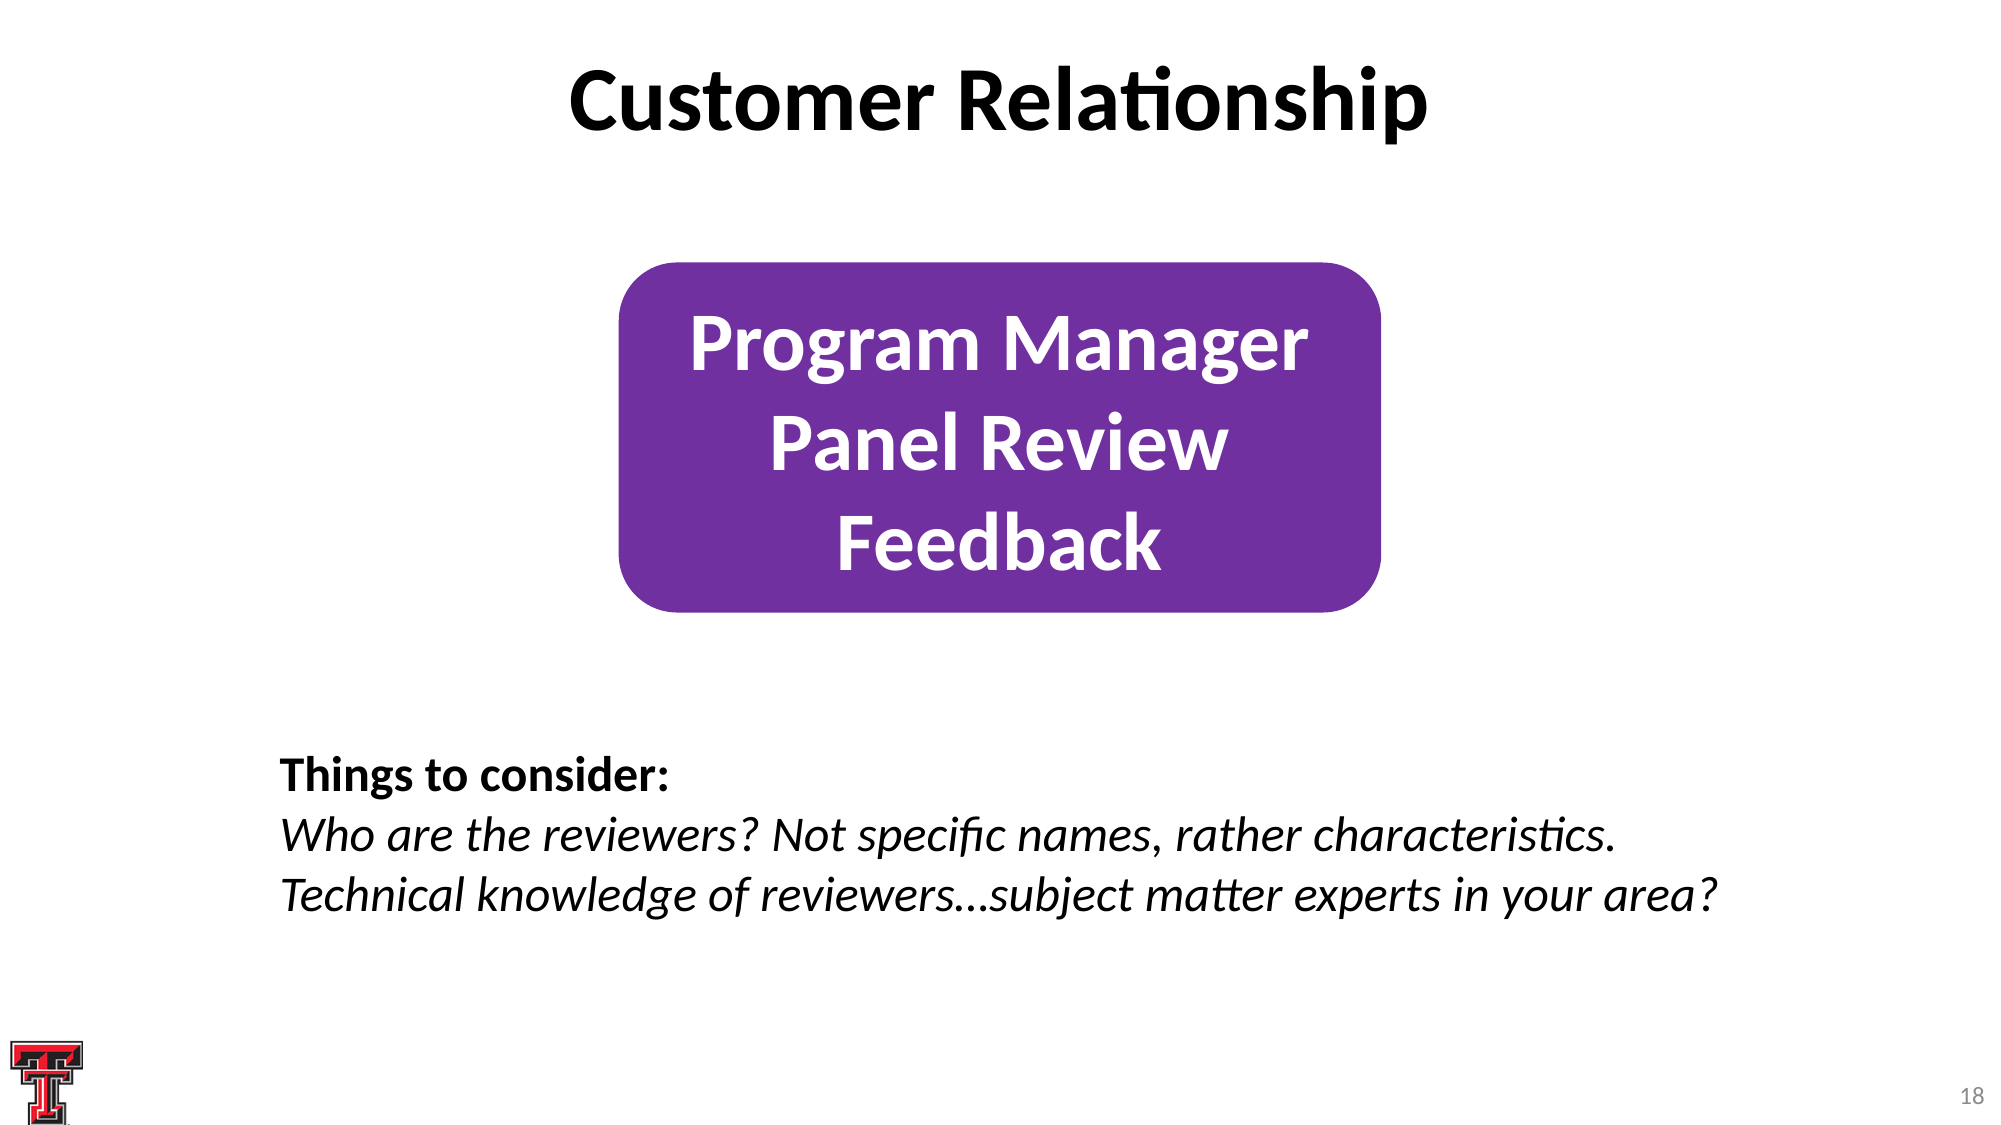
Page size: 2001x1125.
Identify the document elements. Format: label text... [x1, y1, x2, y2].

text_box Program Manager Panel Review Feedback [616, 260, 1384, 615]
title Customer Relationship [99, 0, 1900, 188]
text_box Things to consider: Who are the reviewers? Not specific names, rather characteristics. Technical knowledge of reviewers…subject matter experts in your area? [264, 733, 1736, 989]
slide_number 18 [1533, 1065, 2000, 1125]
picture [0, 1037, 83, 1125]
